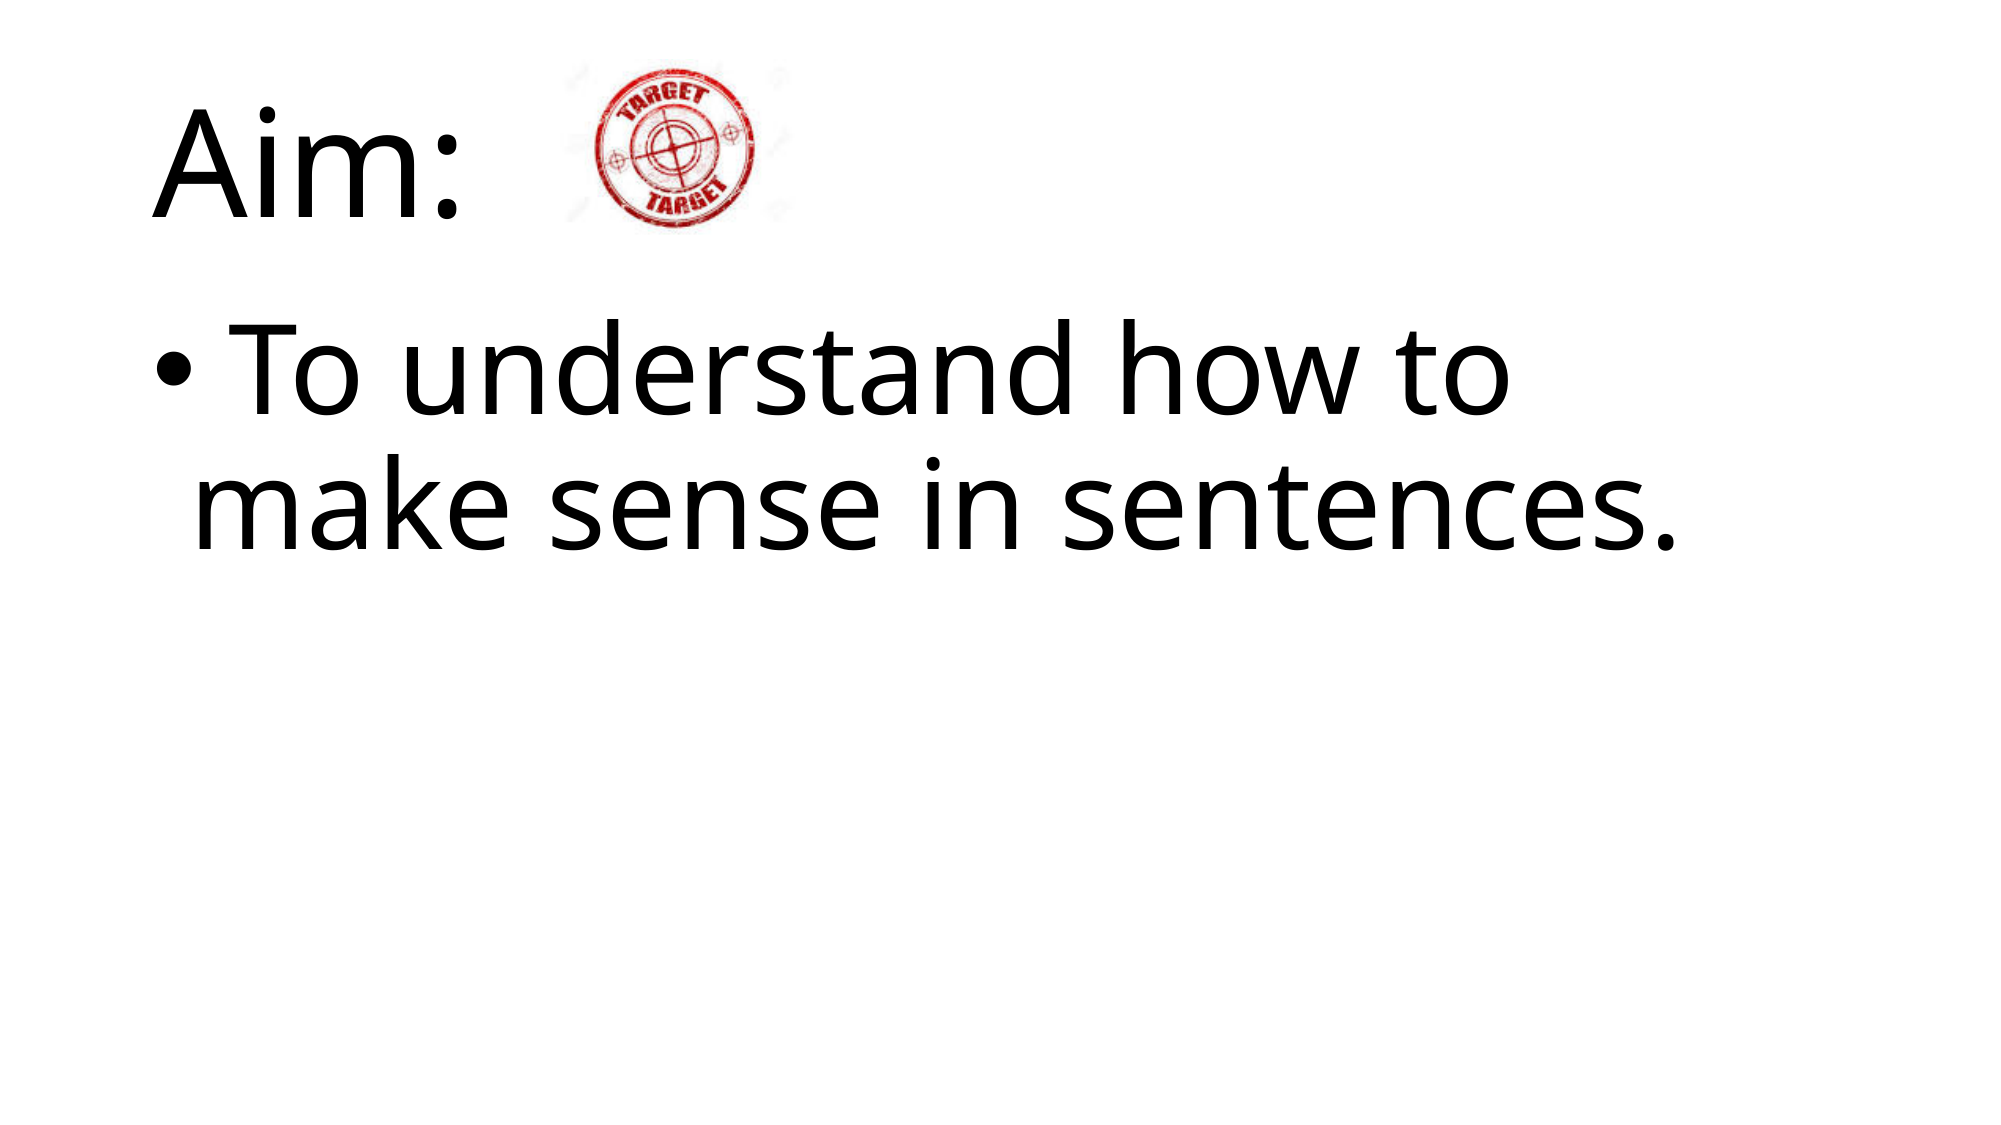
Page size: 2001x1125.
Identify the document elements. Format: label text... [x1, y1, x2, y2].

picture [560, 59, 796, 238]
list To understand how to make sense in sentences. [137, 299, 1863, 1014]
title Aim: [137, 59, 1863, 278]
